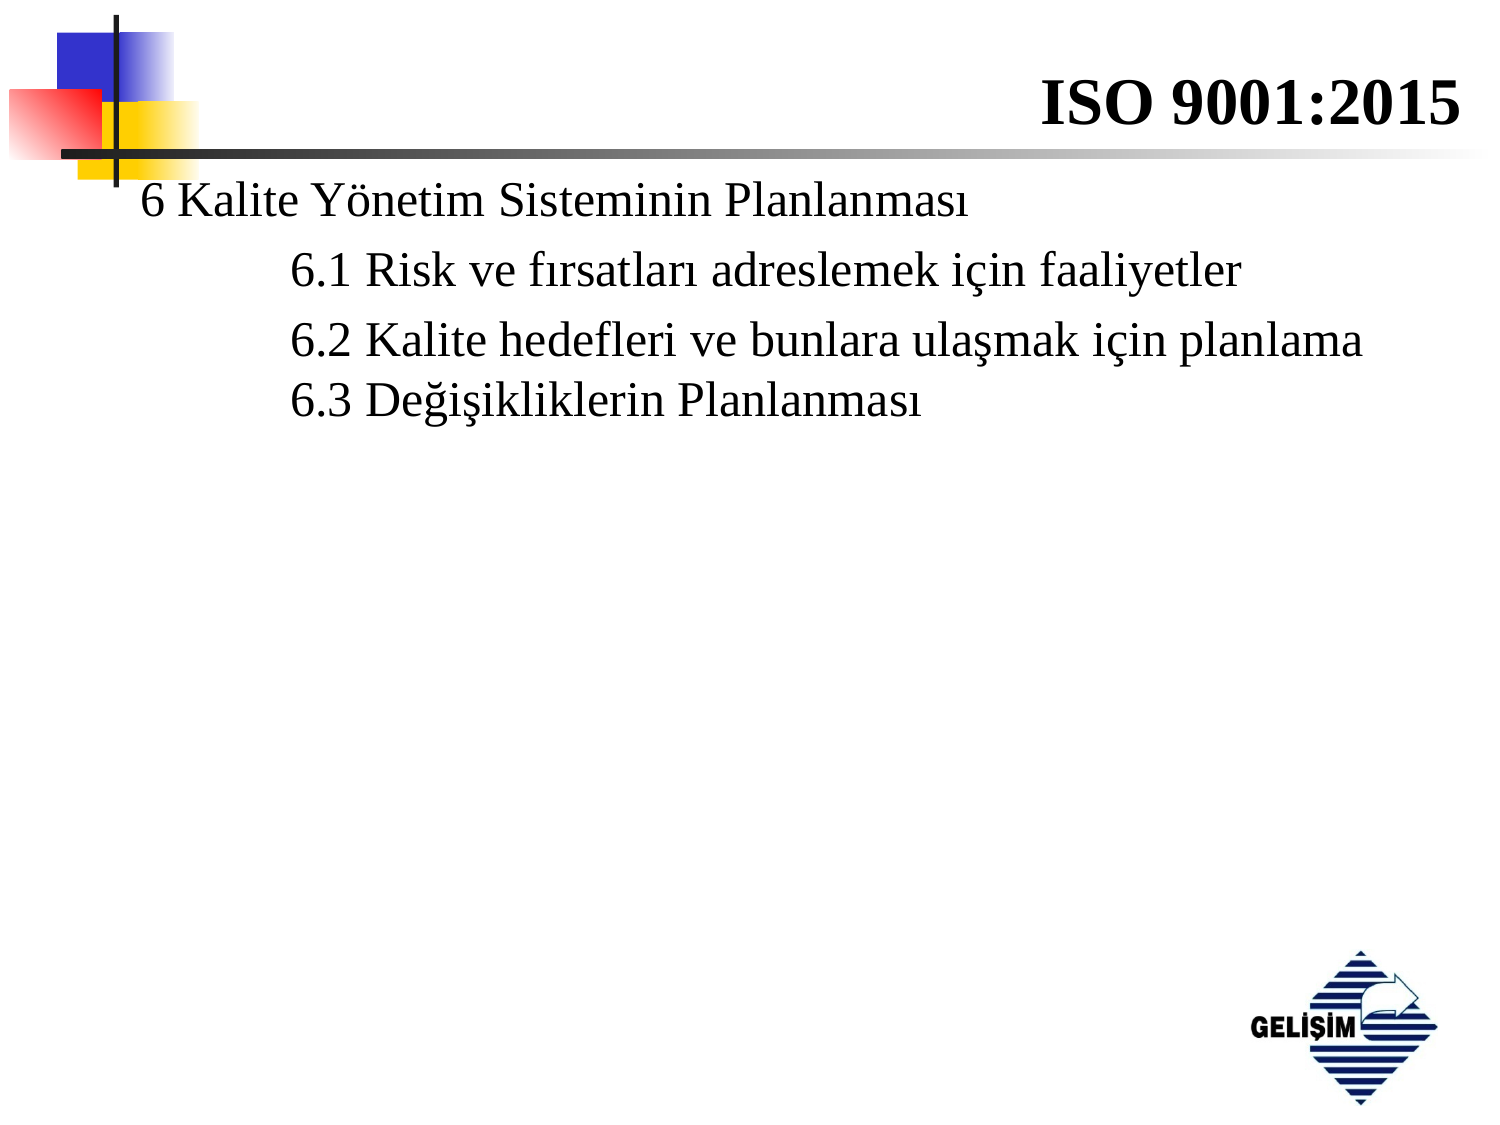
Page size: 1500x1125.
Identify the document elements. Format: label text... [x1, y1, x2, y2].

title ISO 9001:2015 [64, 34, 1478, 161]
picture [1250, 949, 1438, 1106]
list 6 Kalite Yönetim Sisteminin Planlanması 6.1 Risk ve fırsatları adreslemek için faaliyetler 6.2 Kalite hedefleri ve bunlara ulaşmak için planlama 6.3 Değişikliklerin Planlanması [125, 159, 1400, 835]
